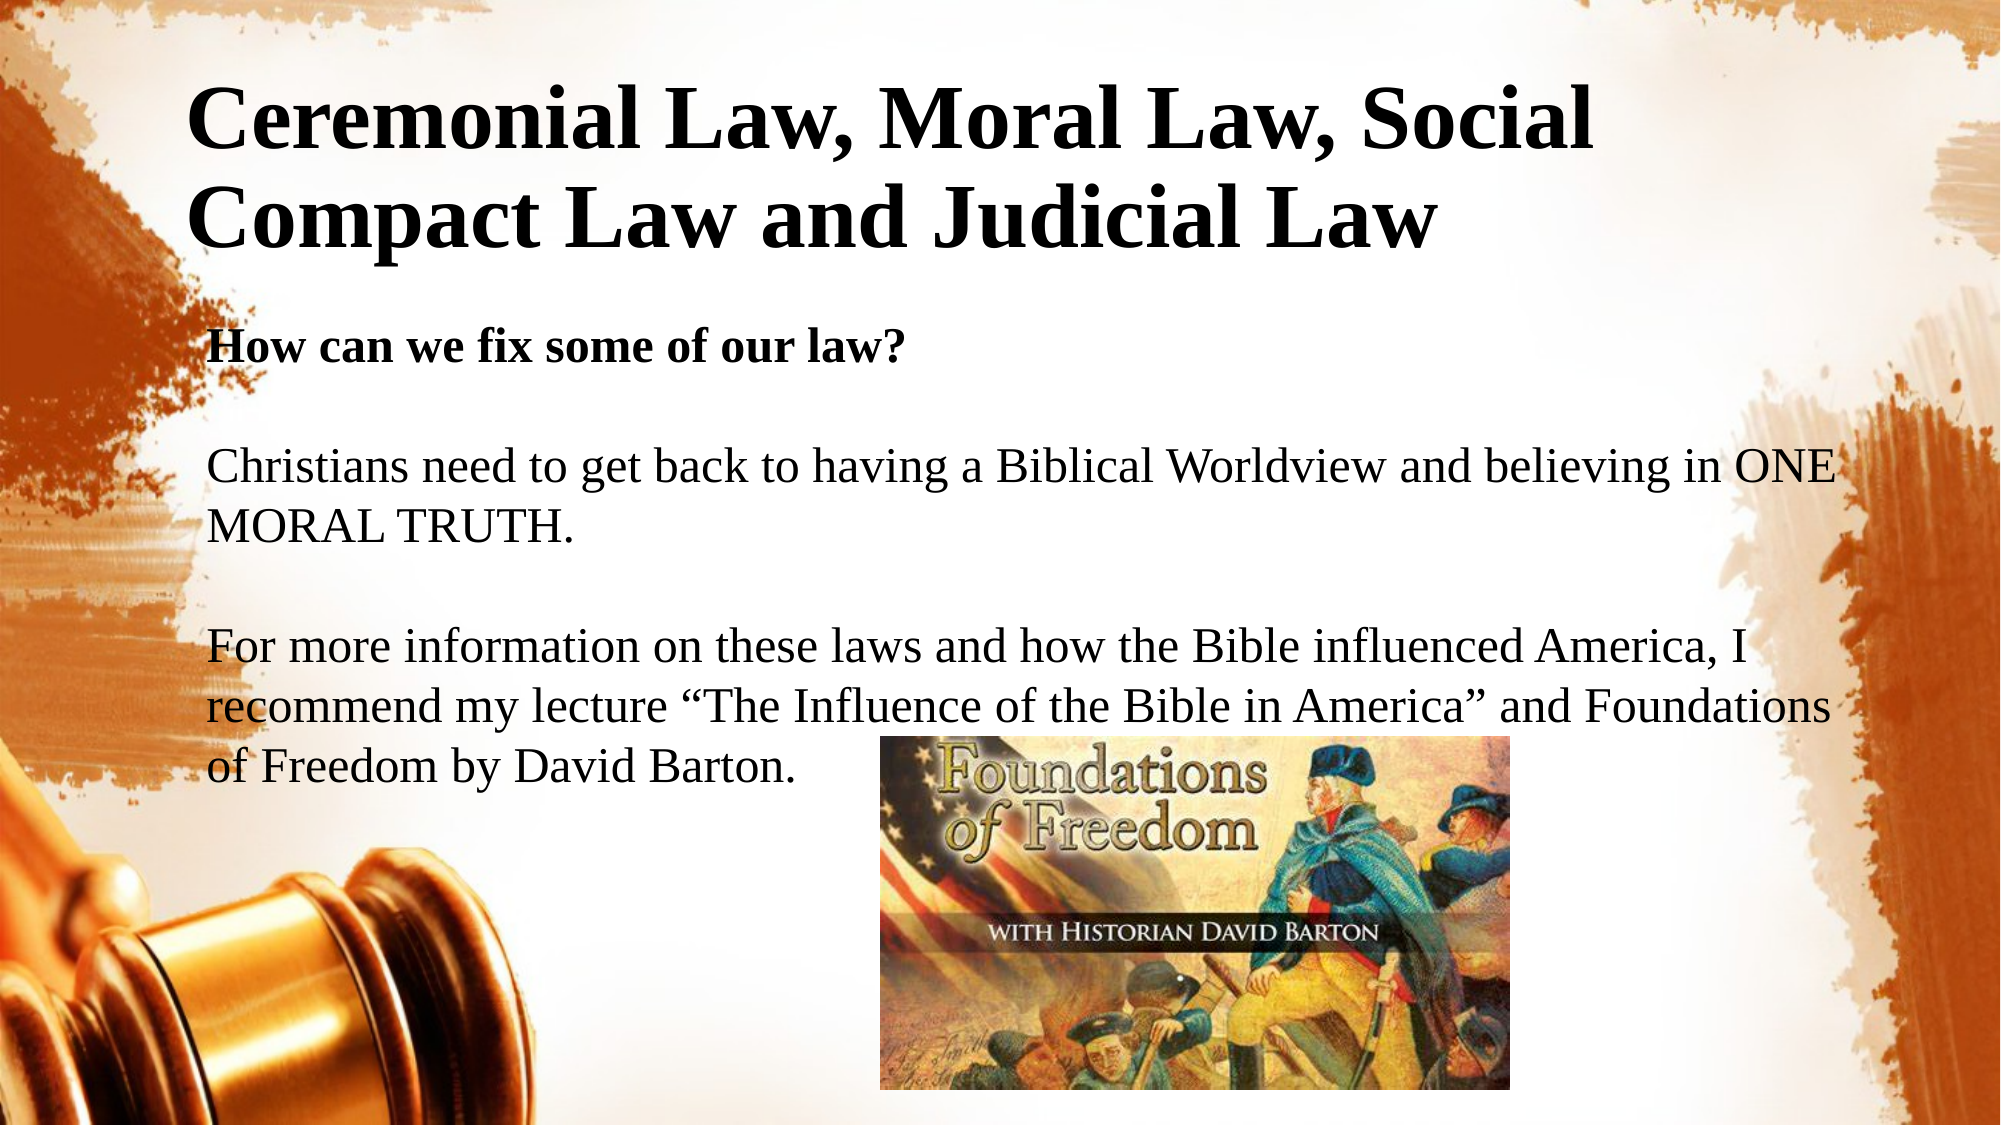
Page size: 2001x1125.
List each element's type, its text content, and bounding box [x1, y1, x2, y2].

text_box How can we fix some of our law? Christians need to get back to having a Biblical Worldview and believing in ONE MORAL TRUTH. For more information on these laws and how the Bible influenced America, I recommend my lecture “The Influence of the Bible in America” and Foundations of Freedom by David Barton. [191, 304, 1899, 800]
title Ceremonial Law, Moral Law, Social Compact Law and Judicial Law [170, 60, 1863, 278]
picture [880, 736, 1510, 1090]
